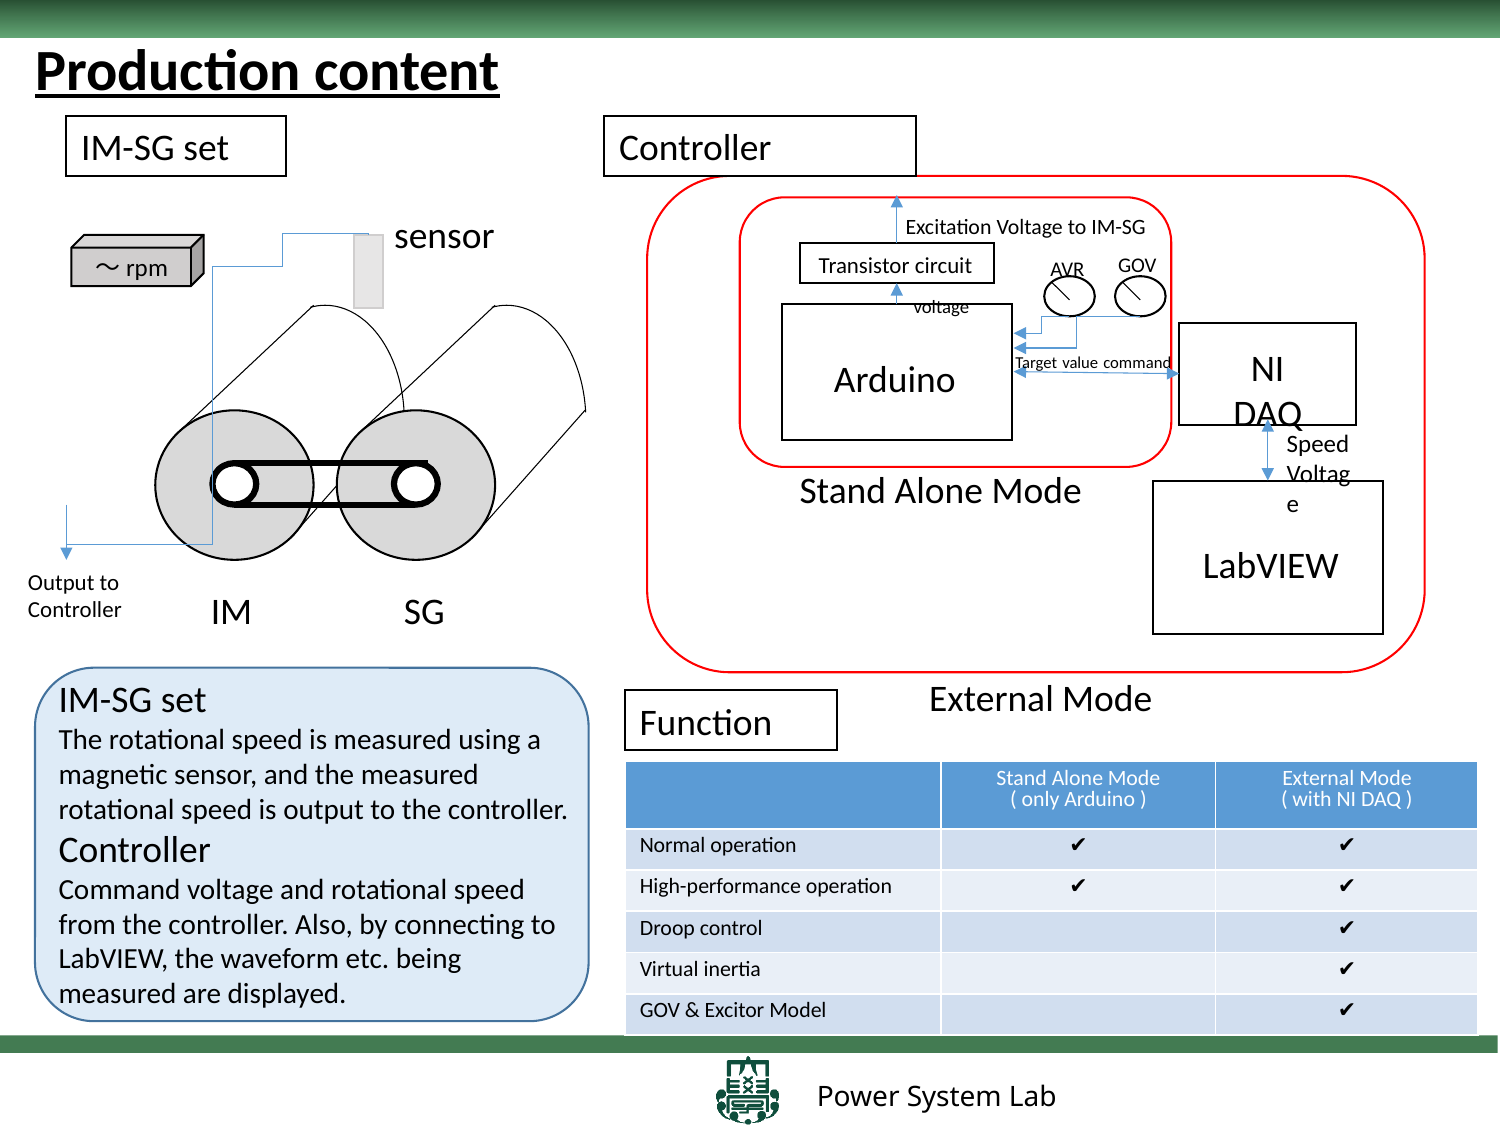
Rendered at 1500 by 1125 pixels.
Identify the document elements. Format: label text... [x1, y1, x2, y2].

table_cell ✔ [1216, 953, 1477, 993]
table_cell ✔ [942, 871, 1215, 910]
table_cell [942, 995, 1215, 1034]
table_cell High-performance operation [626, 871, 940, 910]
table_cell Normal operation [626, 830, 940, 869]
text_box Production content [20, 24, 515, 110]
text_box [13, 115, 586, 641]
table_cell Droop control [626, 912, 940, 952]
table_header External Mode ( with NI DAQ ) [1216, 762, 1477, 828]
table_cell ✔ [942, 830, 1215, 869]
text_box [34, 667, 589, 1022]
table_cell ✔ [1216, 830, 1477, 869]
table_cell Virtual inertia [626, 953, 940, 993]
table_cell ✔ [1216, 871, 1477, 910]
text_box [604, 115, 1425, 714]
picture [716, 1056, 779, 1125]
table_cell [942, 953, 1215, 993]
text_box Function [624, 714, 838, 751]
table_cell GOV & Excitor Model [626, 995, 940, 1034]
table_header Stand Alone Mode ( only Arduino ) [942, 762, 1215, 828]
table_cell ✔ [1216, 995, 1477, 1034]
table_cell ✔ [1216, 912, 1477, 952]
table_cell [942, 912, 1215, 952]
table_header [626, 762, 940, 828]
